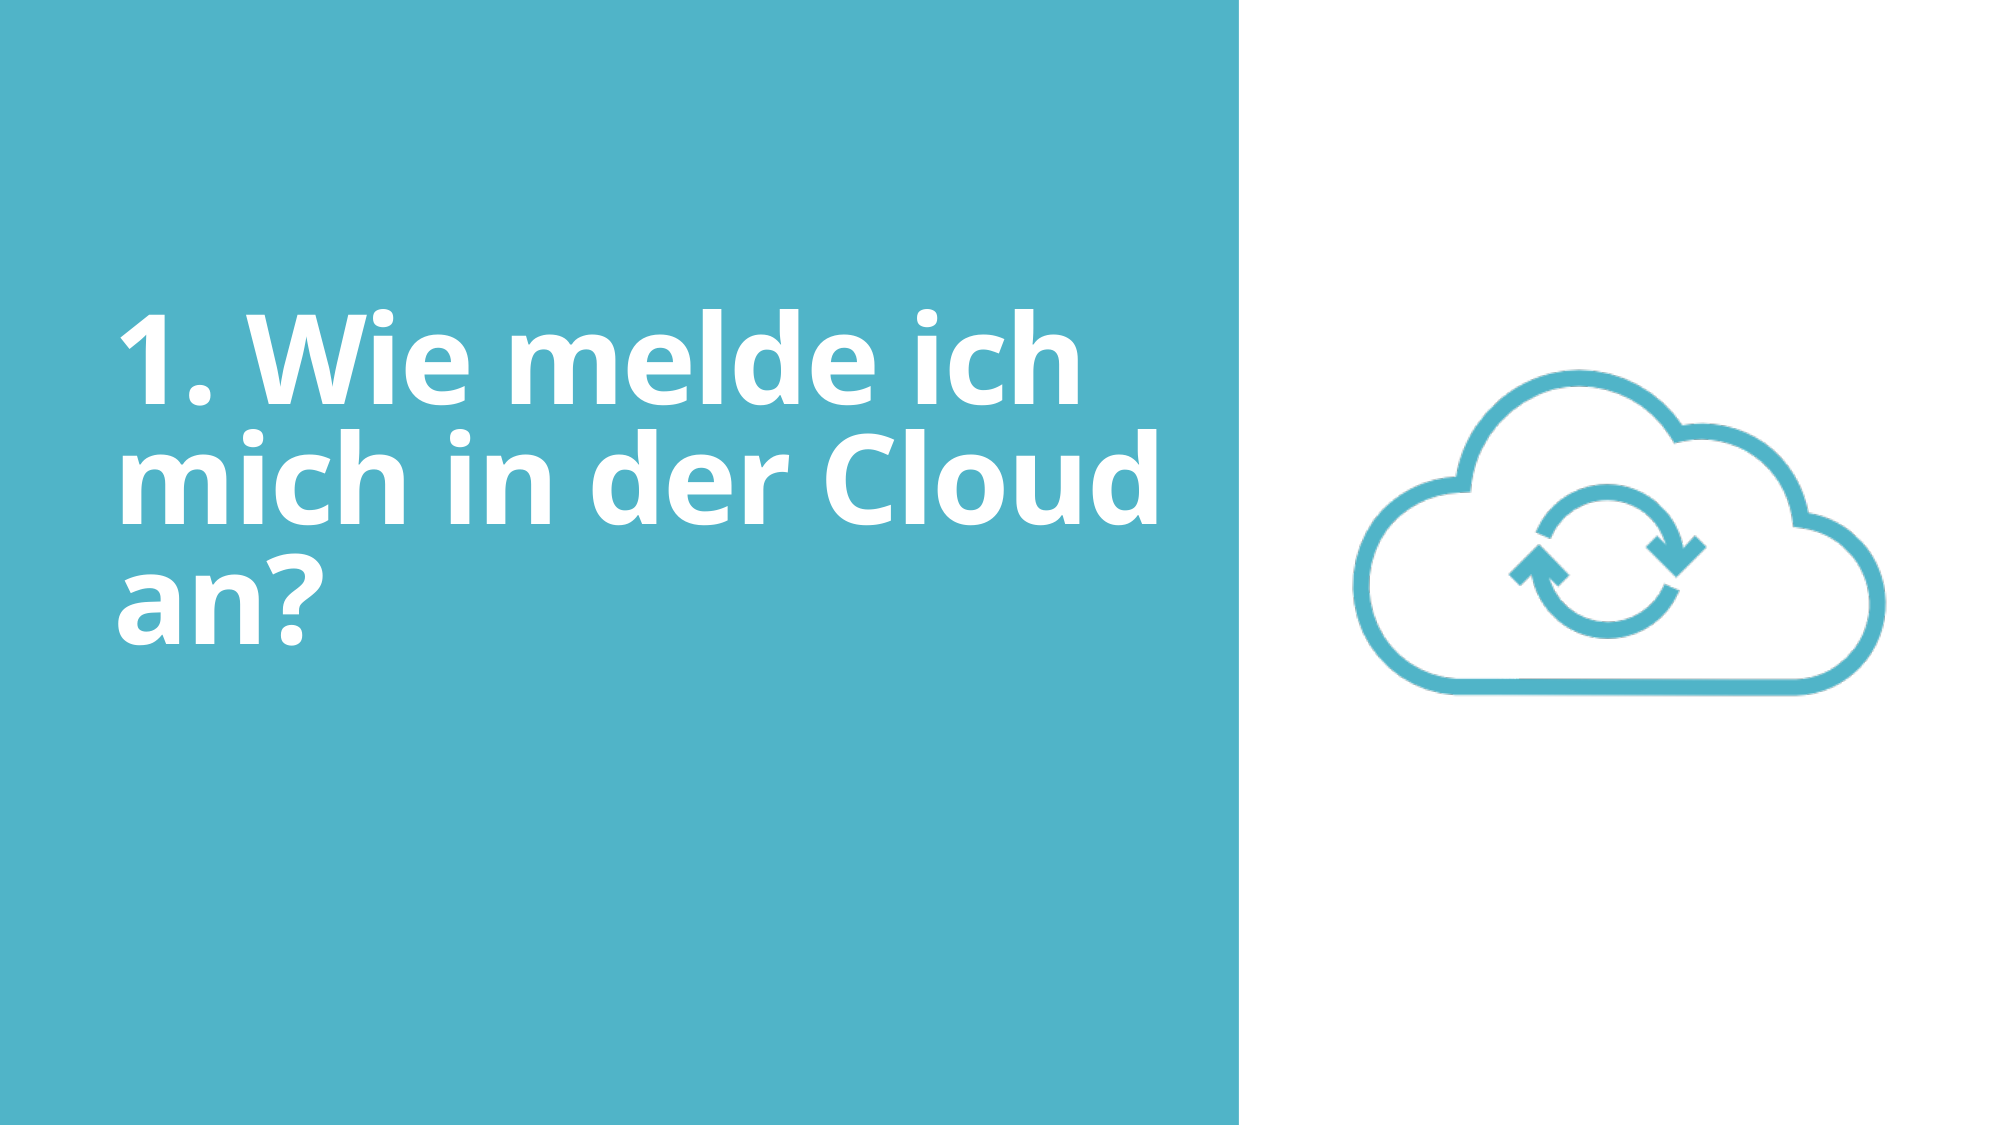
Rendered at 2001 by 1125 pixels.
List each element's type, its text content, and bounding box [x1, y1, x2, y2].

text_box [0, 0, 1238, 1125]
picture [1344, 257, 1895, 809]
text_box [1238, 0, 2000, 1125]
title 1. Wie melde ich mich in der Cloud an? [98, 126, 1184, 677]
